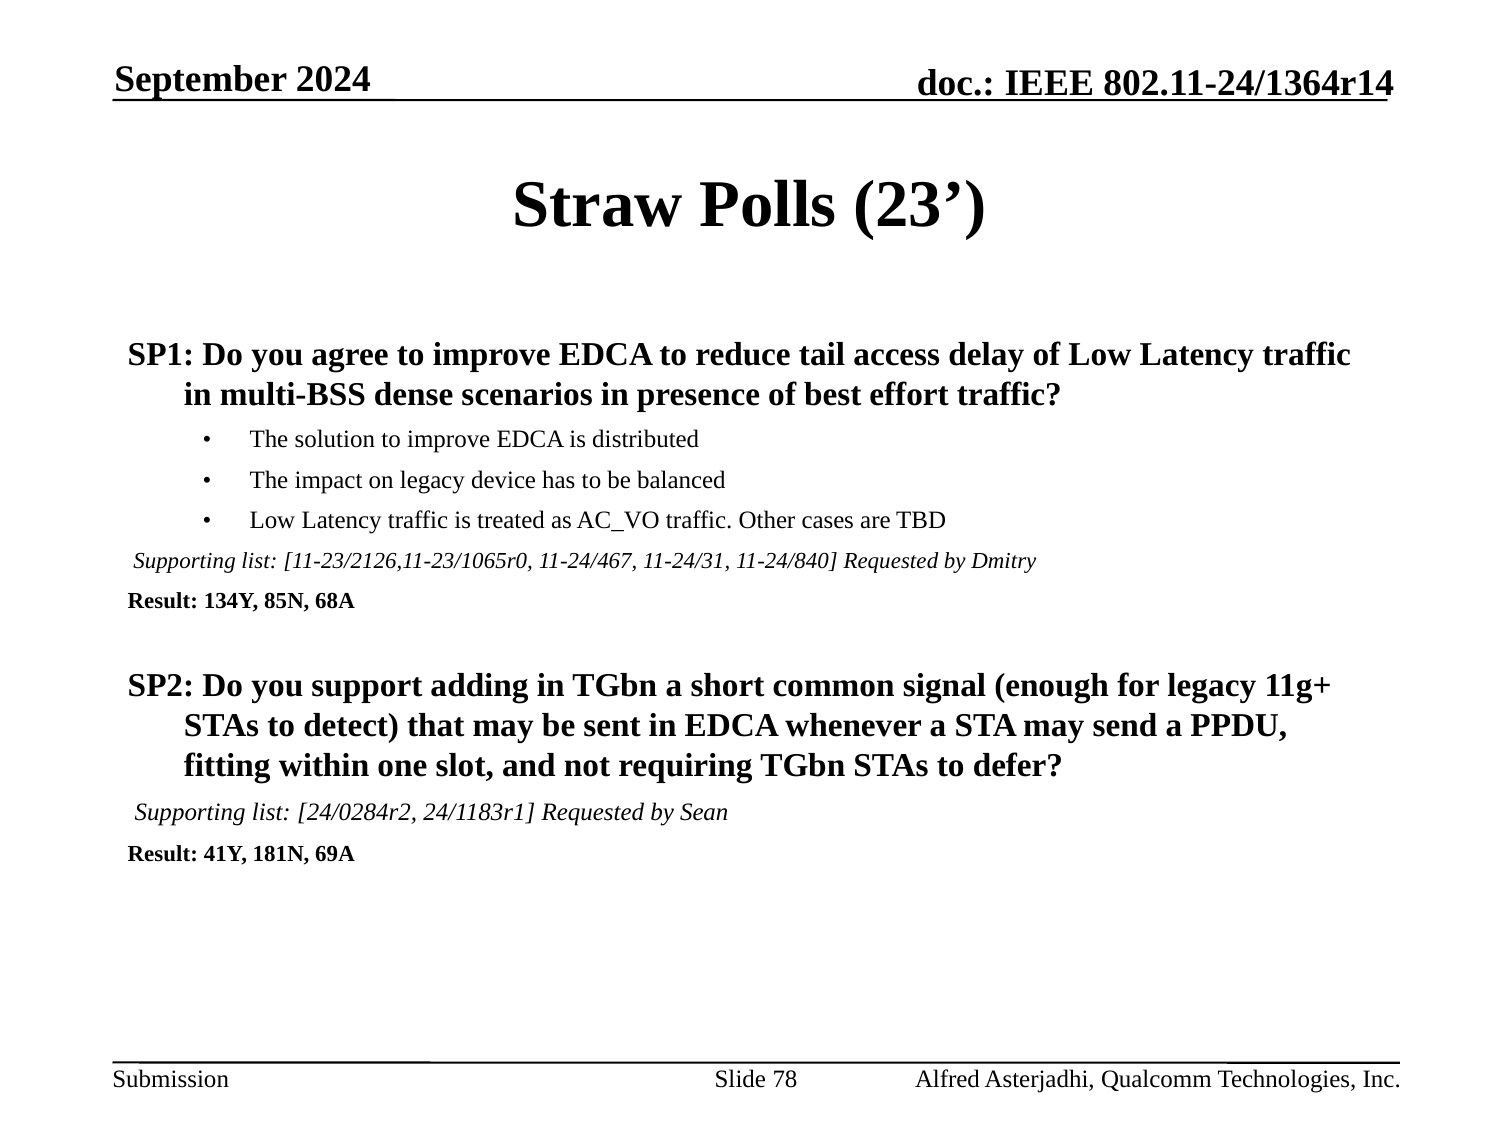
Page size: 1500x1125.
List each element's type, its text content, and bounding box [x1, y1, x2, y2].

list SP1: Do you agree to improve EDCA to reduce tail access delay of Low Latency traffic in multi-BSS dense scenarios in presence of best effort traffic? • The solution to improve EDCA is distributed • The impact on legacy device has to be balanced • Low Latency traffic is treated as AC_VO traffic. Other cases are TBD Supporting list: [11-23/2126,11-23/1065r0, 11-24/467, 11-24/31, 11-24/840] Requested by Dmitry Result: 134Y, 85N, 68A SP2: Do you support adding in TGbn a short common signal (enough for legacy 11g+ STAs to detect) that may be sent in EDCA whenever a STA may send a PPDU, fitting within one slot, and not requiring TGbn STAs to defer? Supporting list: [24/0284r2, 24/1183r1] Requested by Sean Result: 41Y, 181N, 69A [112, 324, 1388, 1063]
title Straw Polls (23’) [112, 112, 1388, 288]
slide_number Slide 78 [712, 1061, 800, 1123]
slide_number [114, 54, 423, 100]
footer Alfred Asterjadhi, Qualcomm Technologies, Inc. [878, 1061, 1402, 1093]
